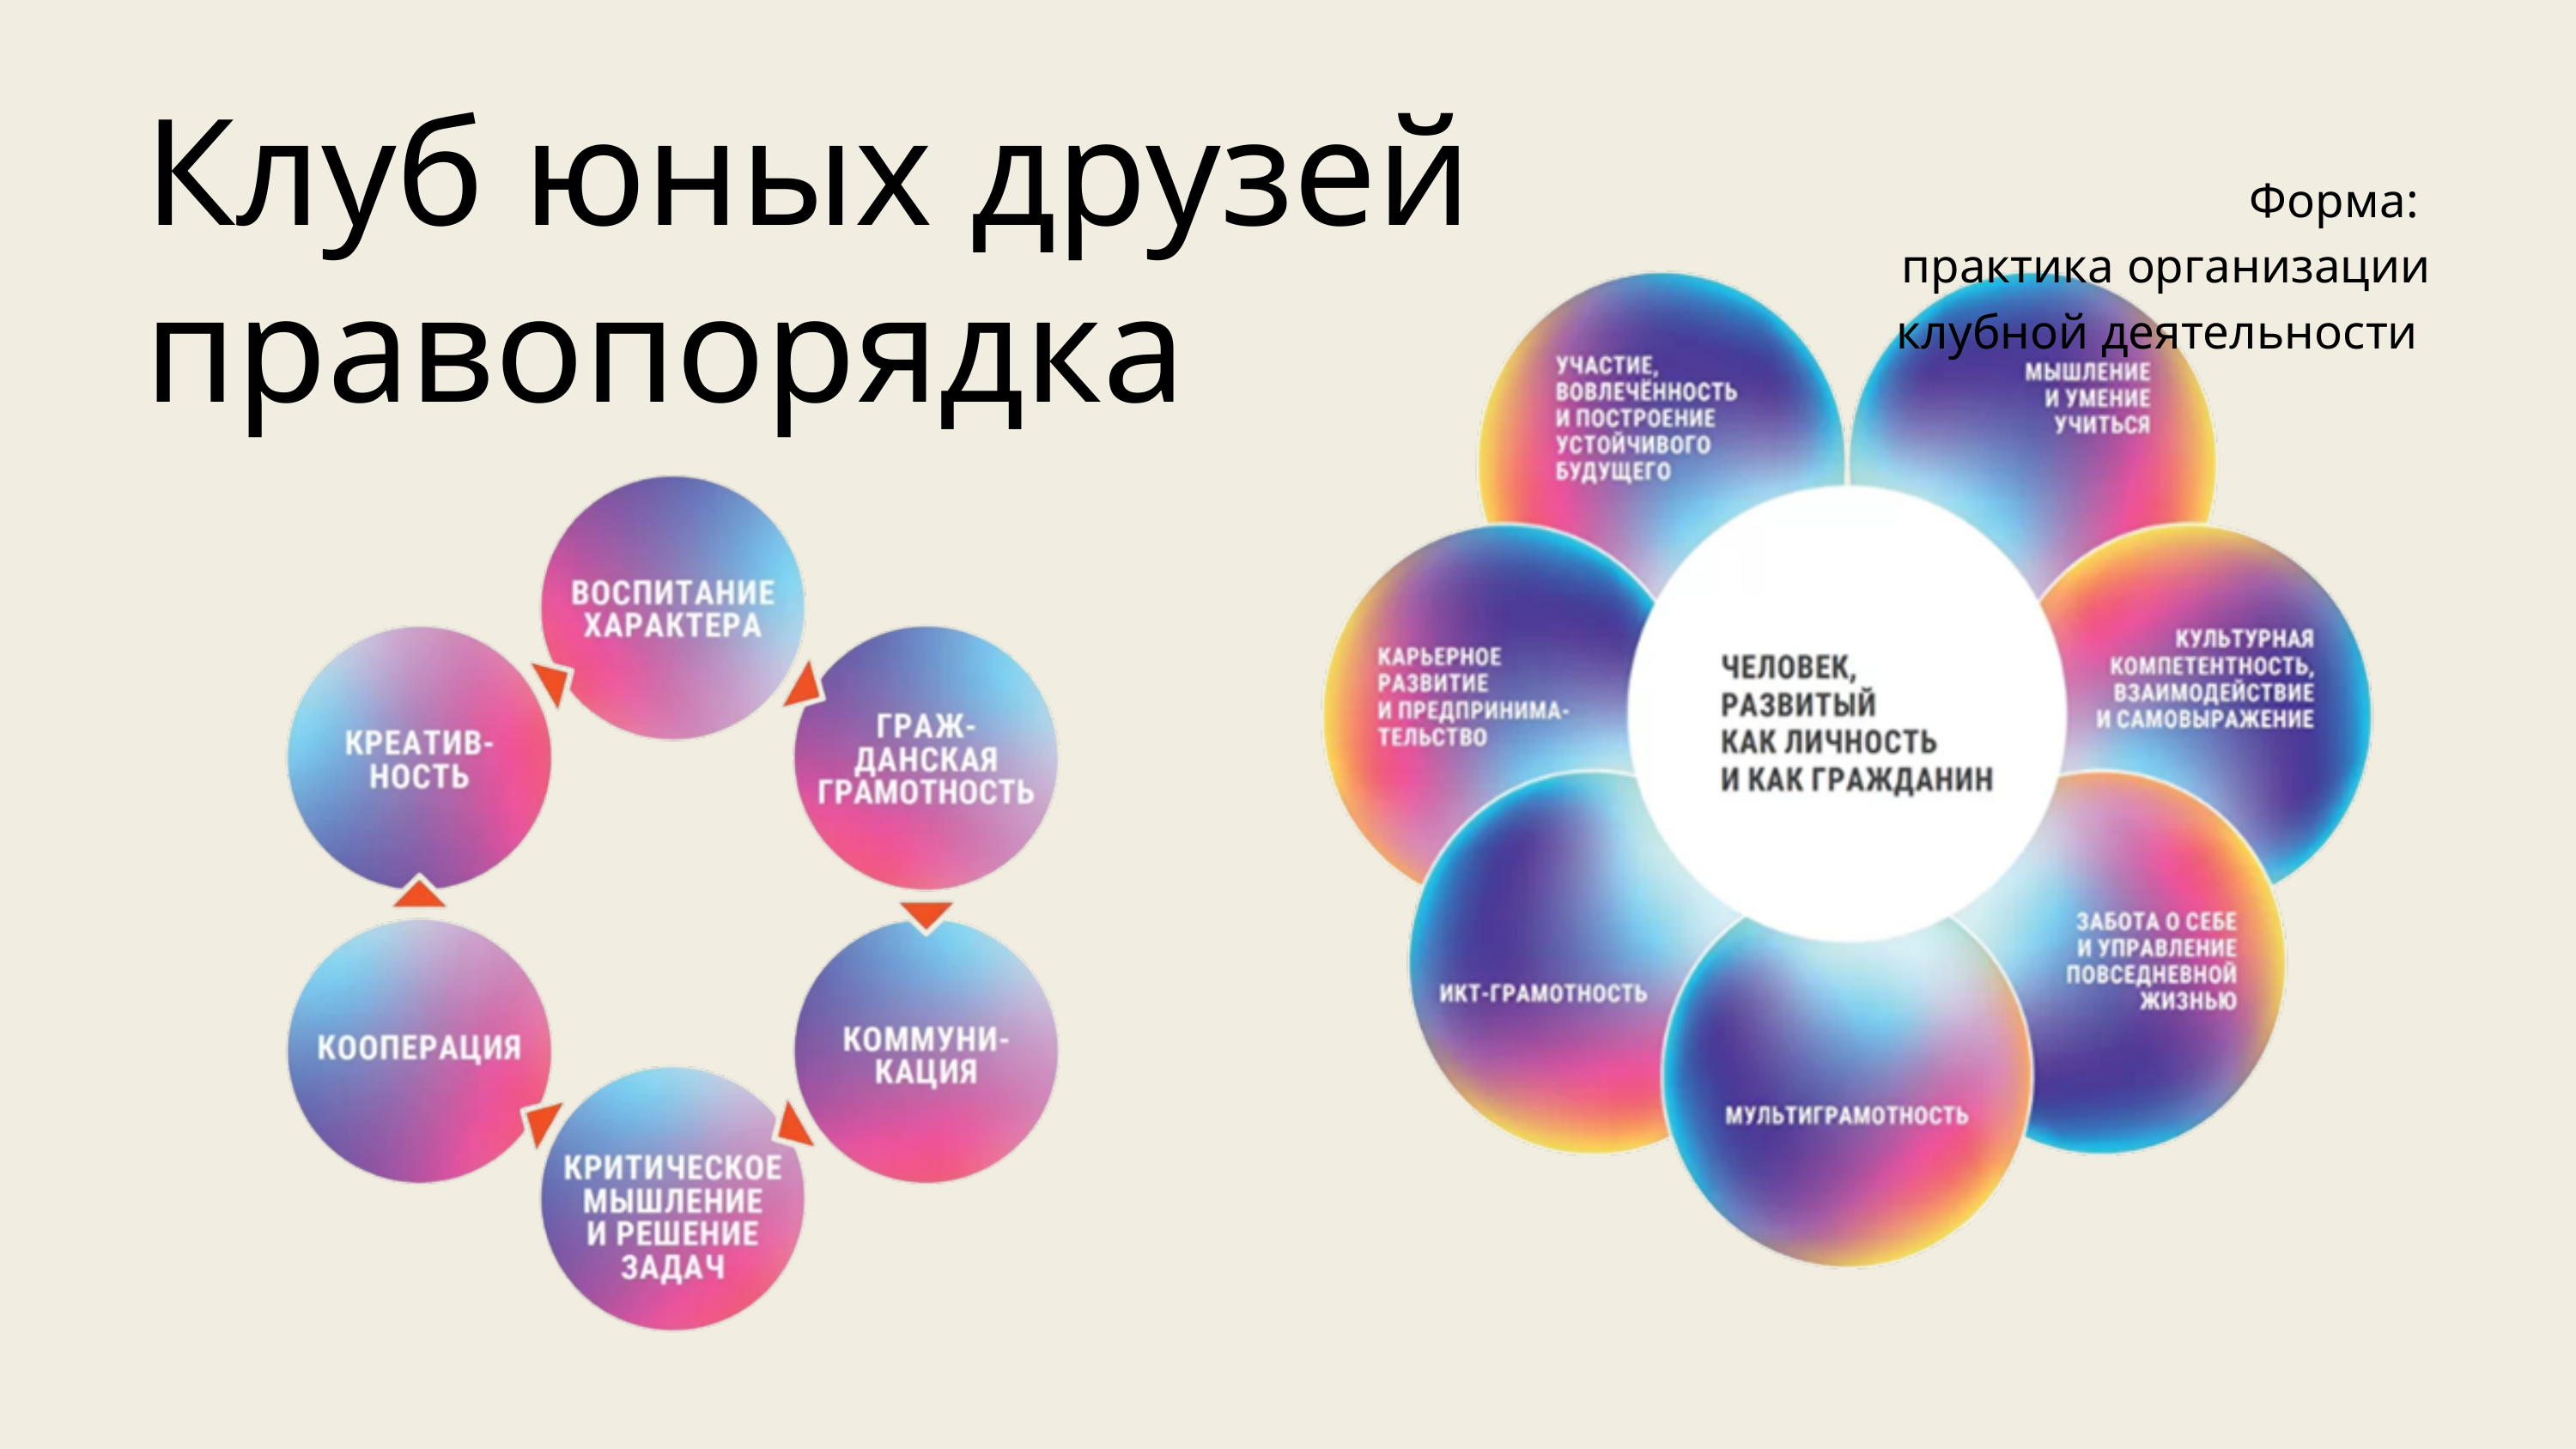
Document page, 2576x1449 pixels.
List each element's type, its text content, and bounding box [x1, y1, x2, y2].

picture [270, 441, 1093, 1367]
text_box Клуб юных друзей правопорядка [144, 77, 1727, 433]
text_box Форма: практика организации клубной деятельности [1865, 161, 2432, 359]
picture [1287, 260, 2402, 1288]
